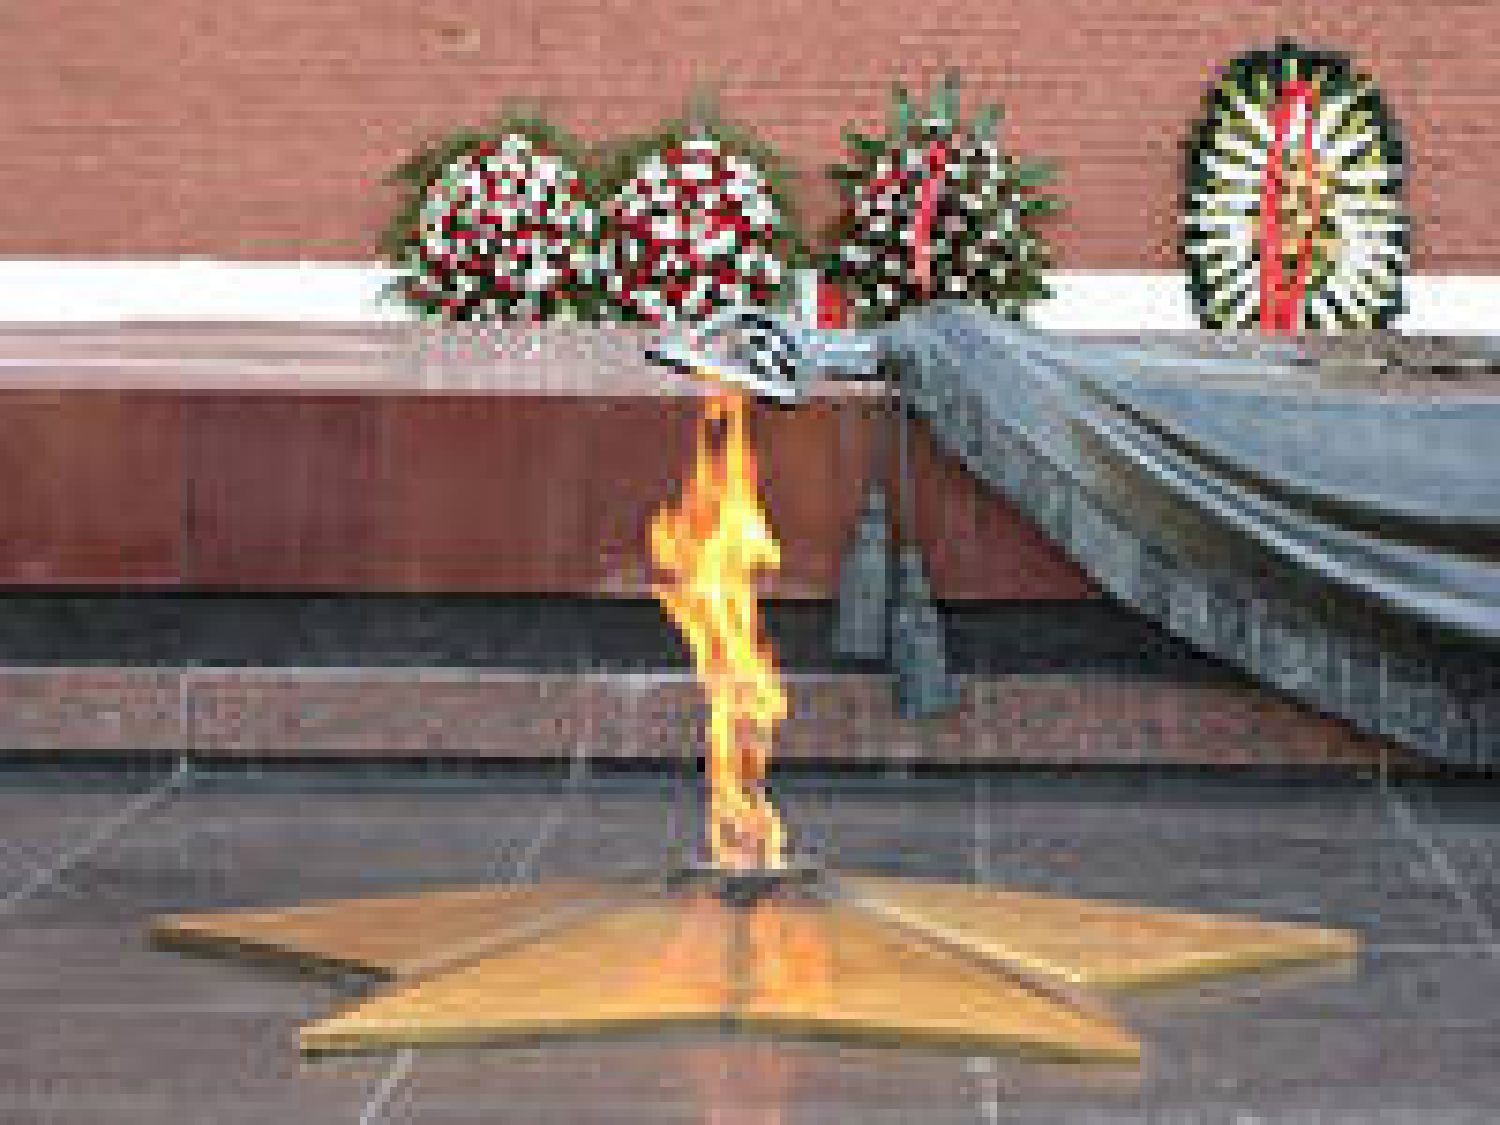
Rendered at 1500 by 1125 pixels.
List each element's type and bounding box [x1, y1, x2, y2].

list [0, 0, 1500, 1125]
